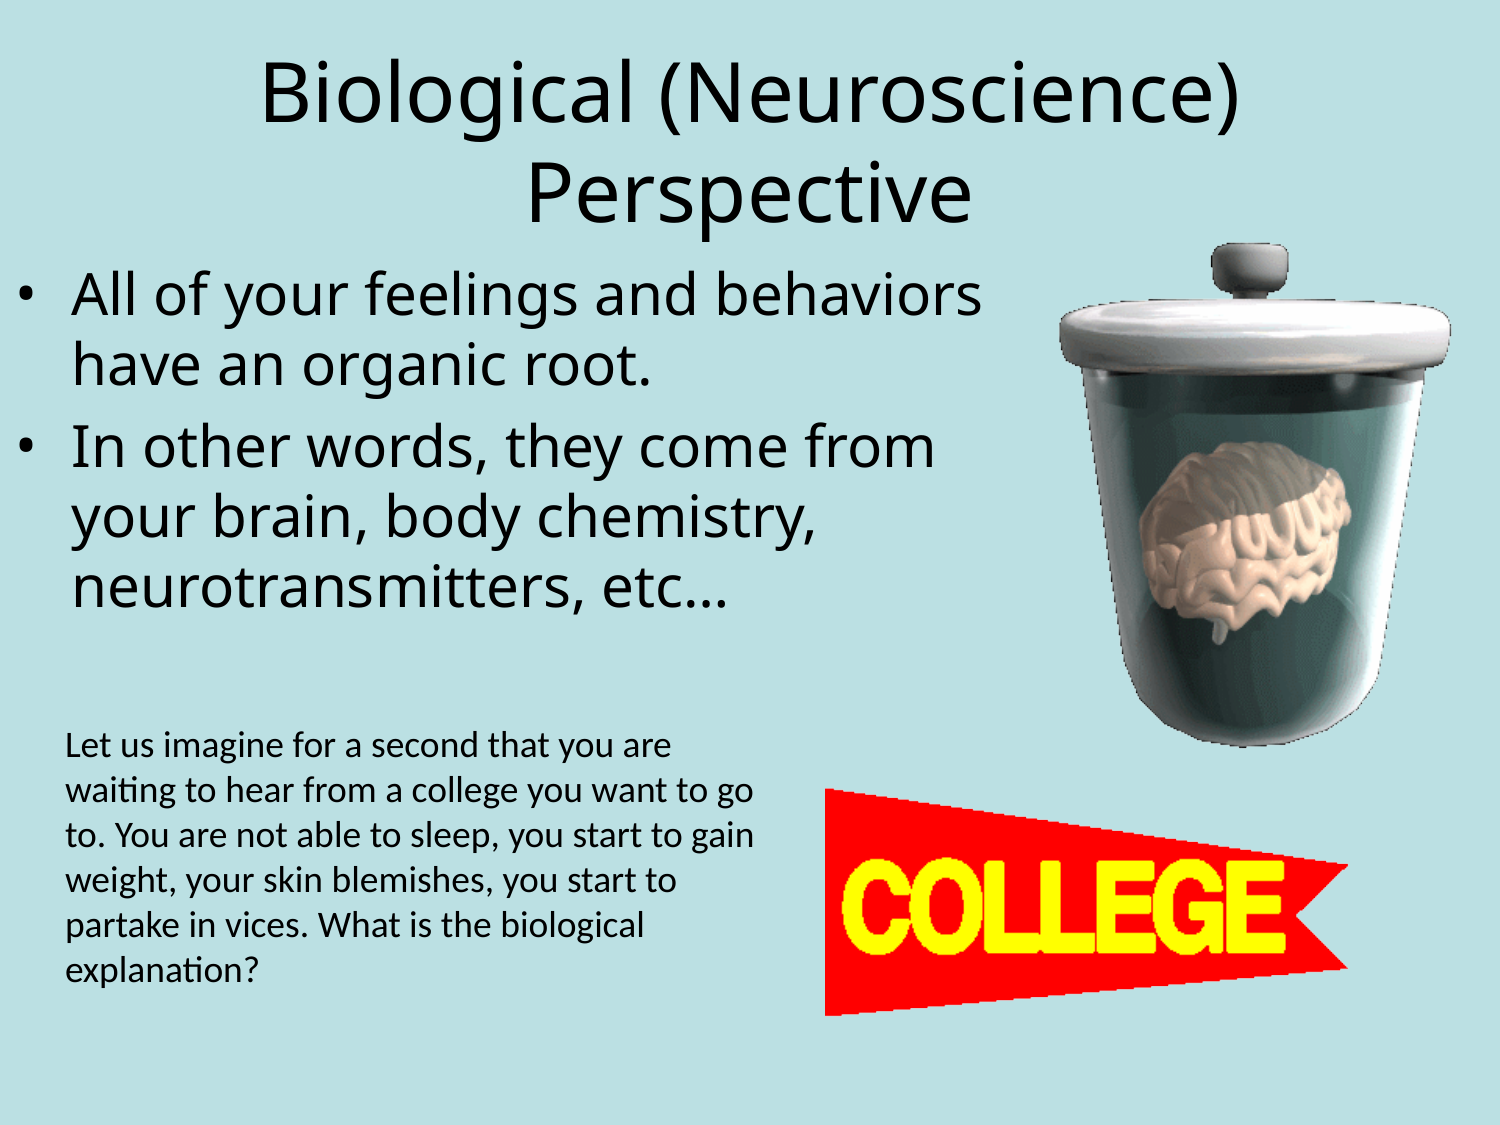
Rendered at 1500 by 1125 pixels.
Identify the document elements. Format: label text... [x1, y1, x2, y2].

text_box Let us imagine for a second that you are waiting to hear from a college you want to go to. You are not able to sleep, you start to gain weight, your skin blemishes, you start to partake in vices. What is the biological explanation? [49, 712, 800, 1001]
title Biological (Neuroscience) Perspective [75, 45, 1425, 233]
picture [974, 224, 1500, 772]
list All of your feelings and behaviors have an organic root. In other words, they come from your brain, body chemistry, neurotransmitters, etc… [0, 249, 969, 663]
picture [824, 787, 1351, 1018]
